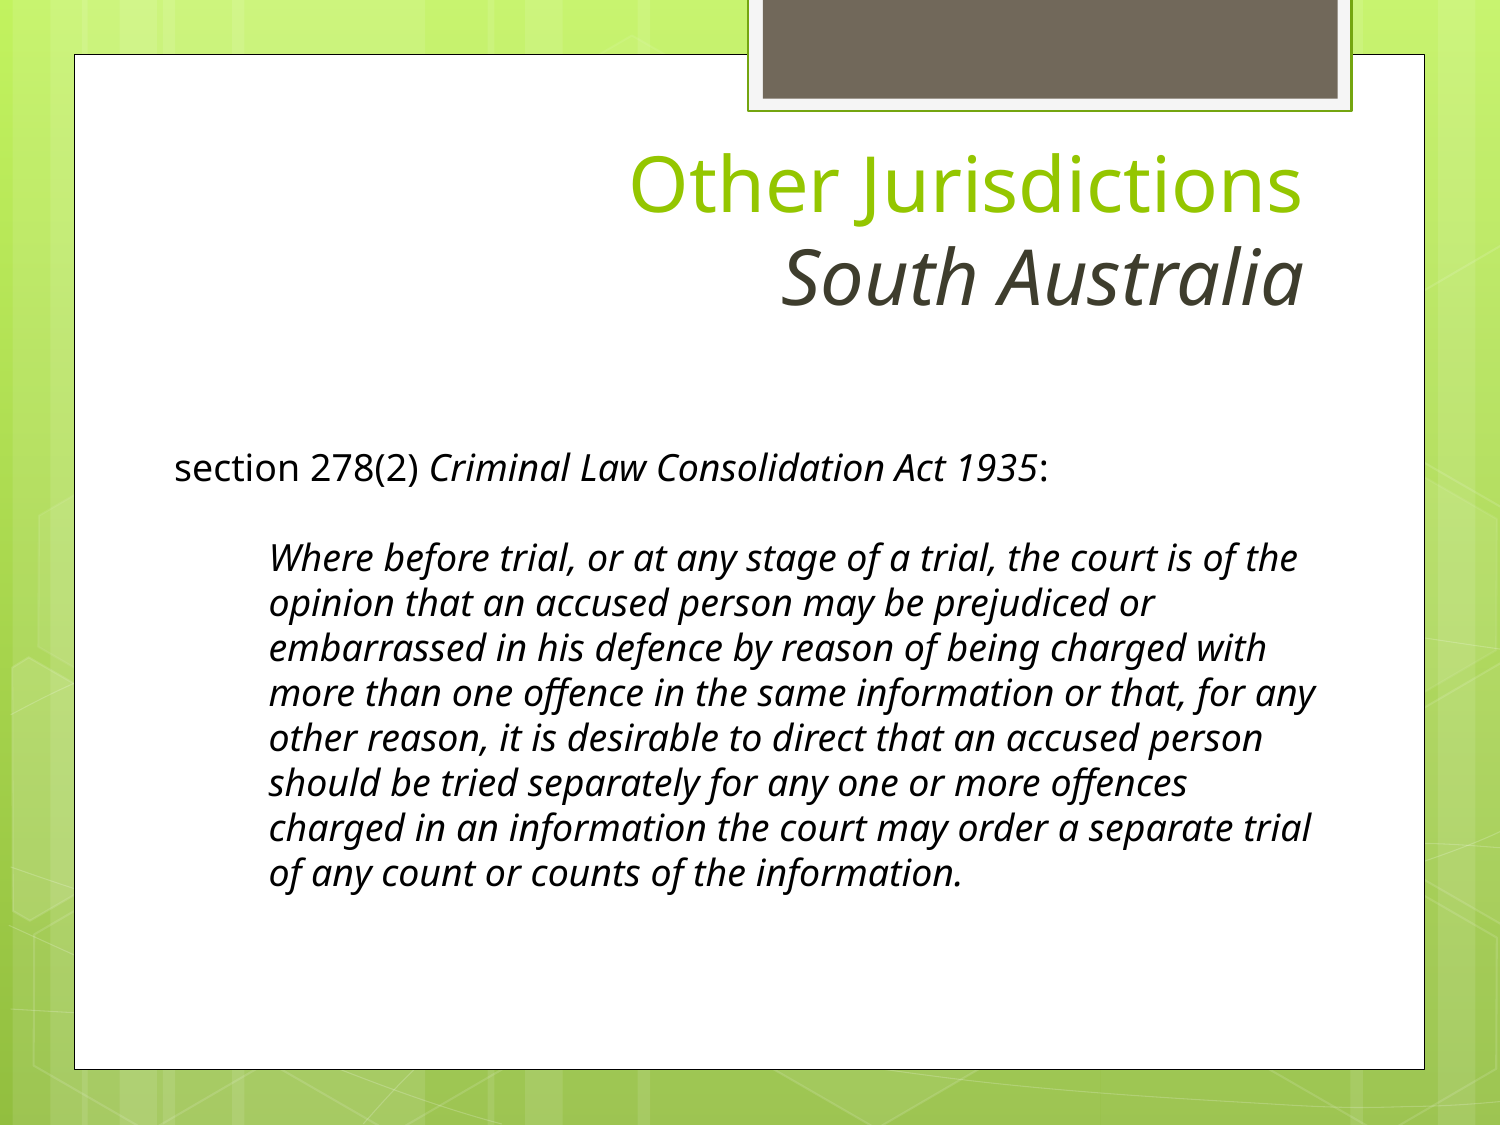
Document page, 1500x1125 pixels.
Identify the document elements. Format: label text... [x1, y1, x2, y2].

text_box section 278(2) Criminal Law Consolidation Act 1935: [159, 436, 1346, 542]
text_box Where before trial, or at any stage of a trial, the court is of the opinion that an accused person may be prejudiced or embarrassed in his defence by reason of being charged with more than one offence in the same information or that, for any other reason, it is desirable to direct that an accused person should be tried separately for any one or more offences charged in an information the court may order a separate trial of any count or counts of the information. [253, 527, 1341, 947]
text_box Other Jurisdictions & South Australia [166, 125, 1320, 421]
